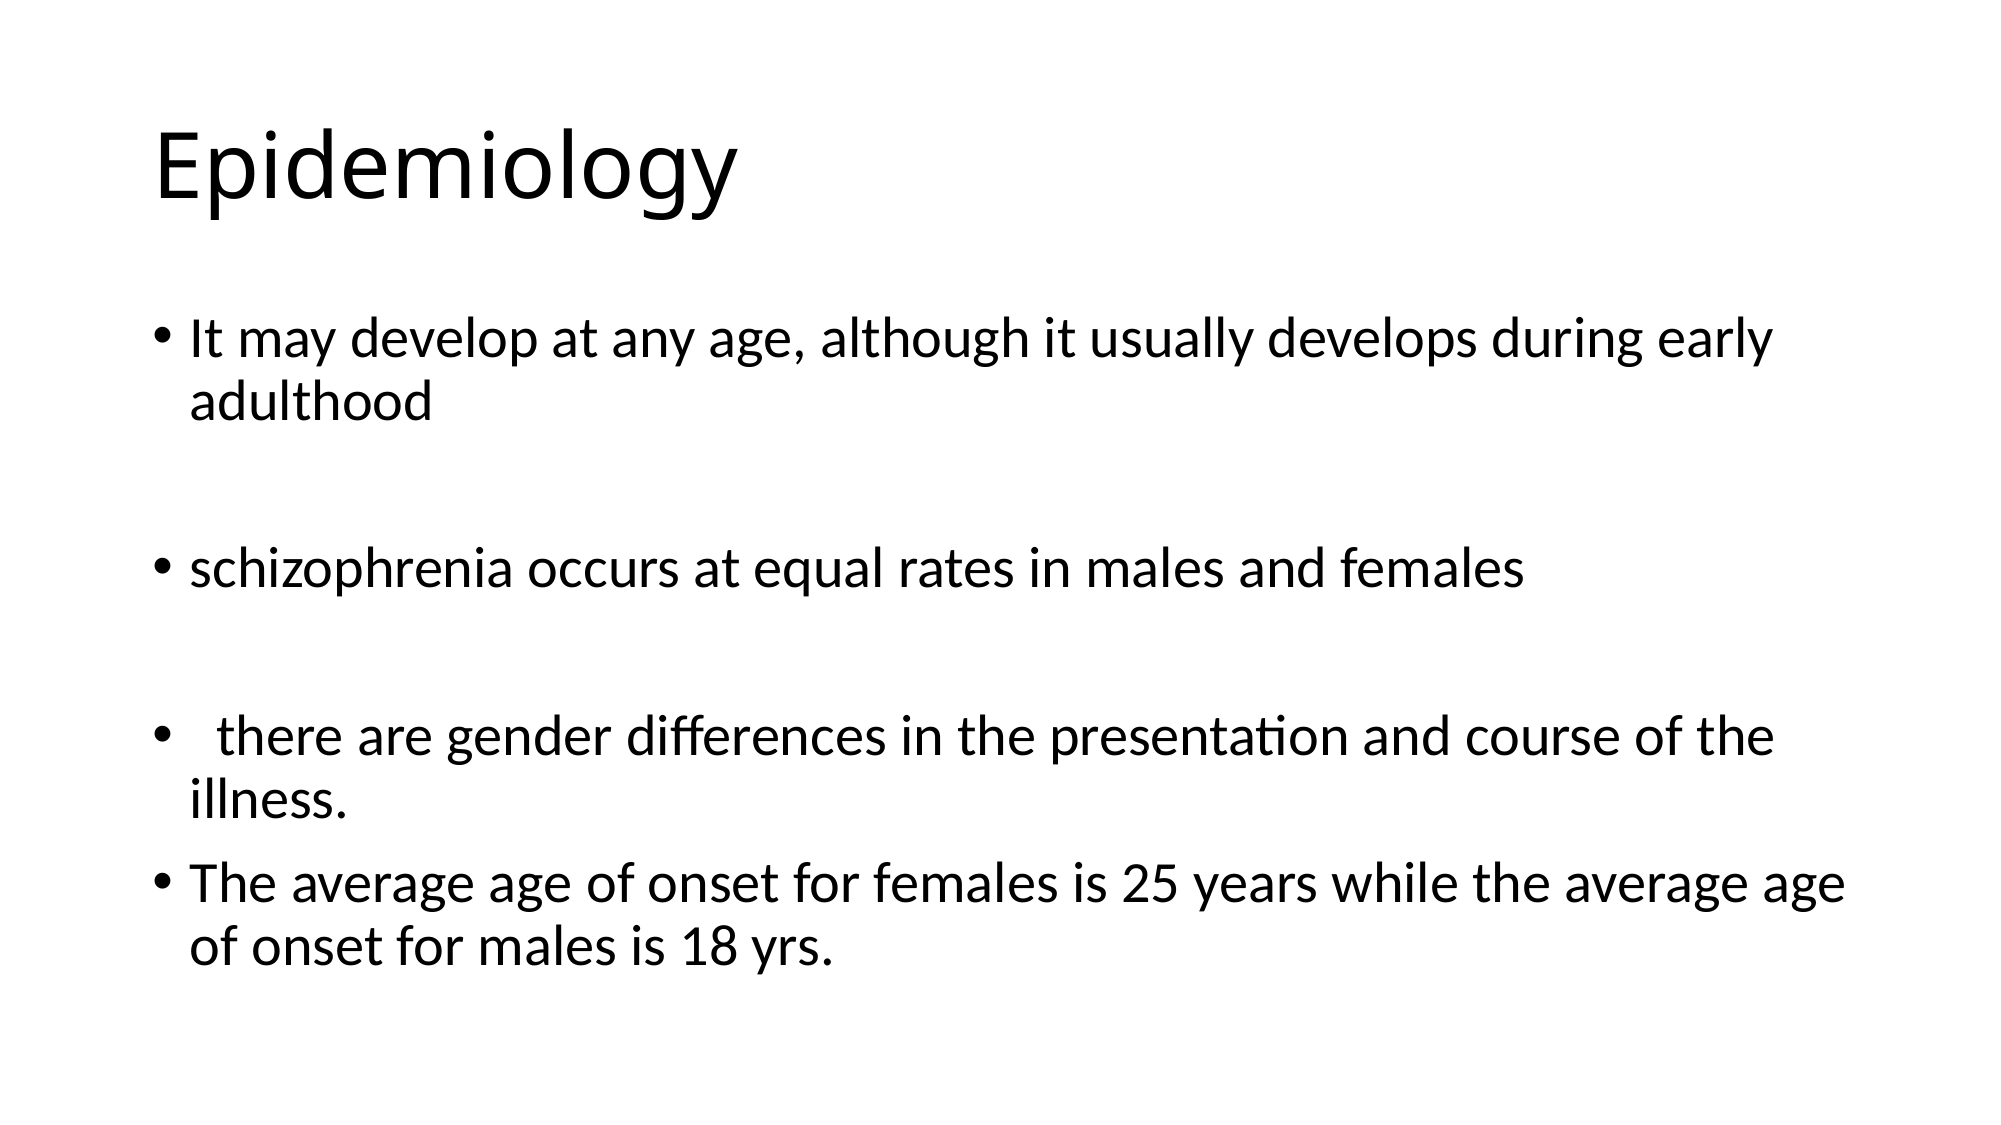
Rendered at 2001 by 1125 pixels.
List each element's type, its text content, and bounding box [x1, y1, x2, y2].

list It may develop at any age, although it usually develops during early adulthood schizophrenia occurs at equal rates in males and females there are gender differences in the presentation and course of the illness. The average age of onset for females is 25 years while the average age of onset for males is 18 yrs. [137, 299, 1863, 1014]
title Epidemiology [137, 59, 1863, 278]
